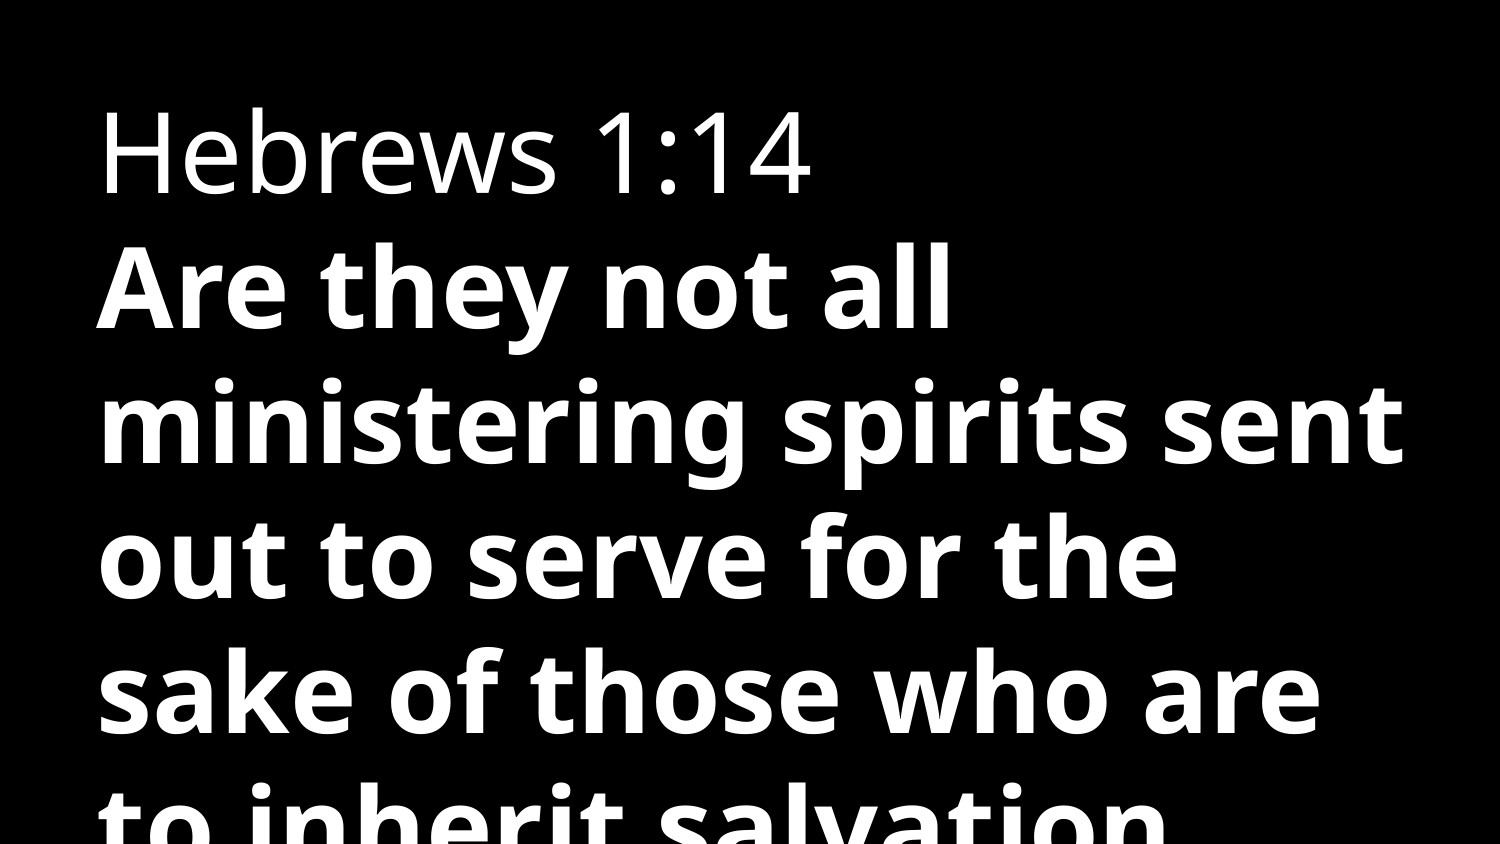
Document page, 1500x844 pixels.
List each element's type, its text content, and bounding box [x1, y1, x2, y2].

text_box Hebrews 1:14 Are they not all ministering spirits sent out to serve for the sake of those who are to inherit salvation. [82, 73, 1424, 844]
